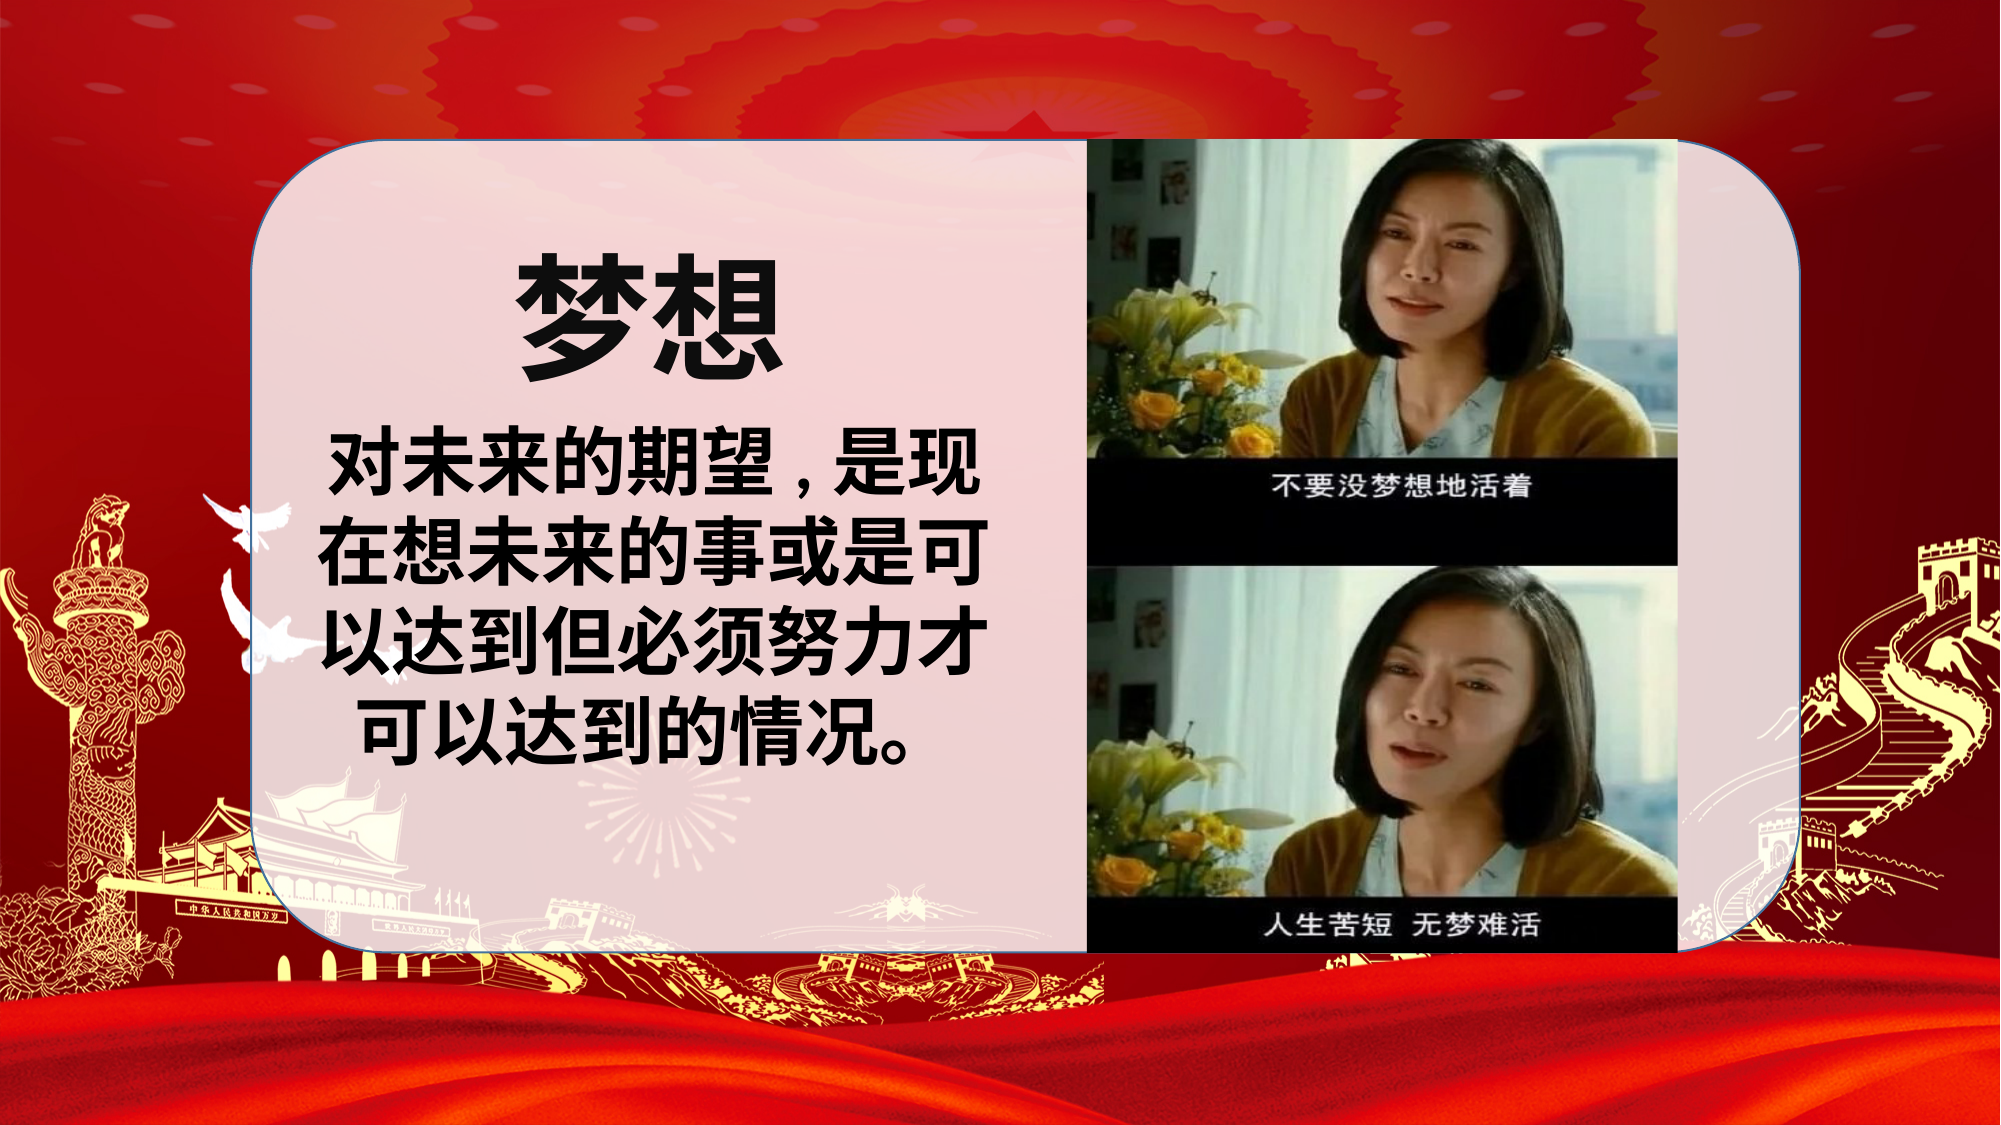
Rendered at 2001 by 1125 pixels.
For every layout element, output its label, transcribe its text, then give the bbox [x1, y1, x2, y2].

text_box [1678, 139, 1801, 953]
text_box 梦想 [497, 226, 913, 406]
text_box 对未来的期望,是现在想未来的事或是可以达到但必须努力才可以达到的情况。 [296, 407, 1013, 783]
picture [0, 0, 2000, 1125]
text_box [250, 138, 1675, 954]
